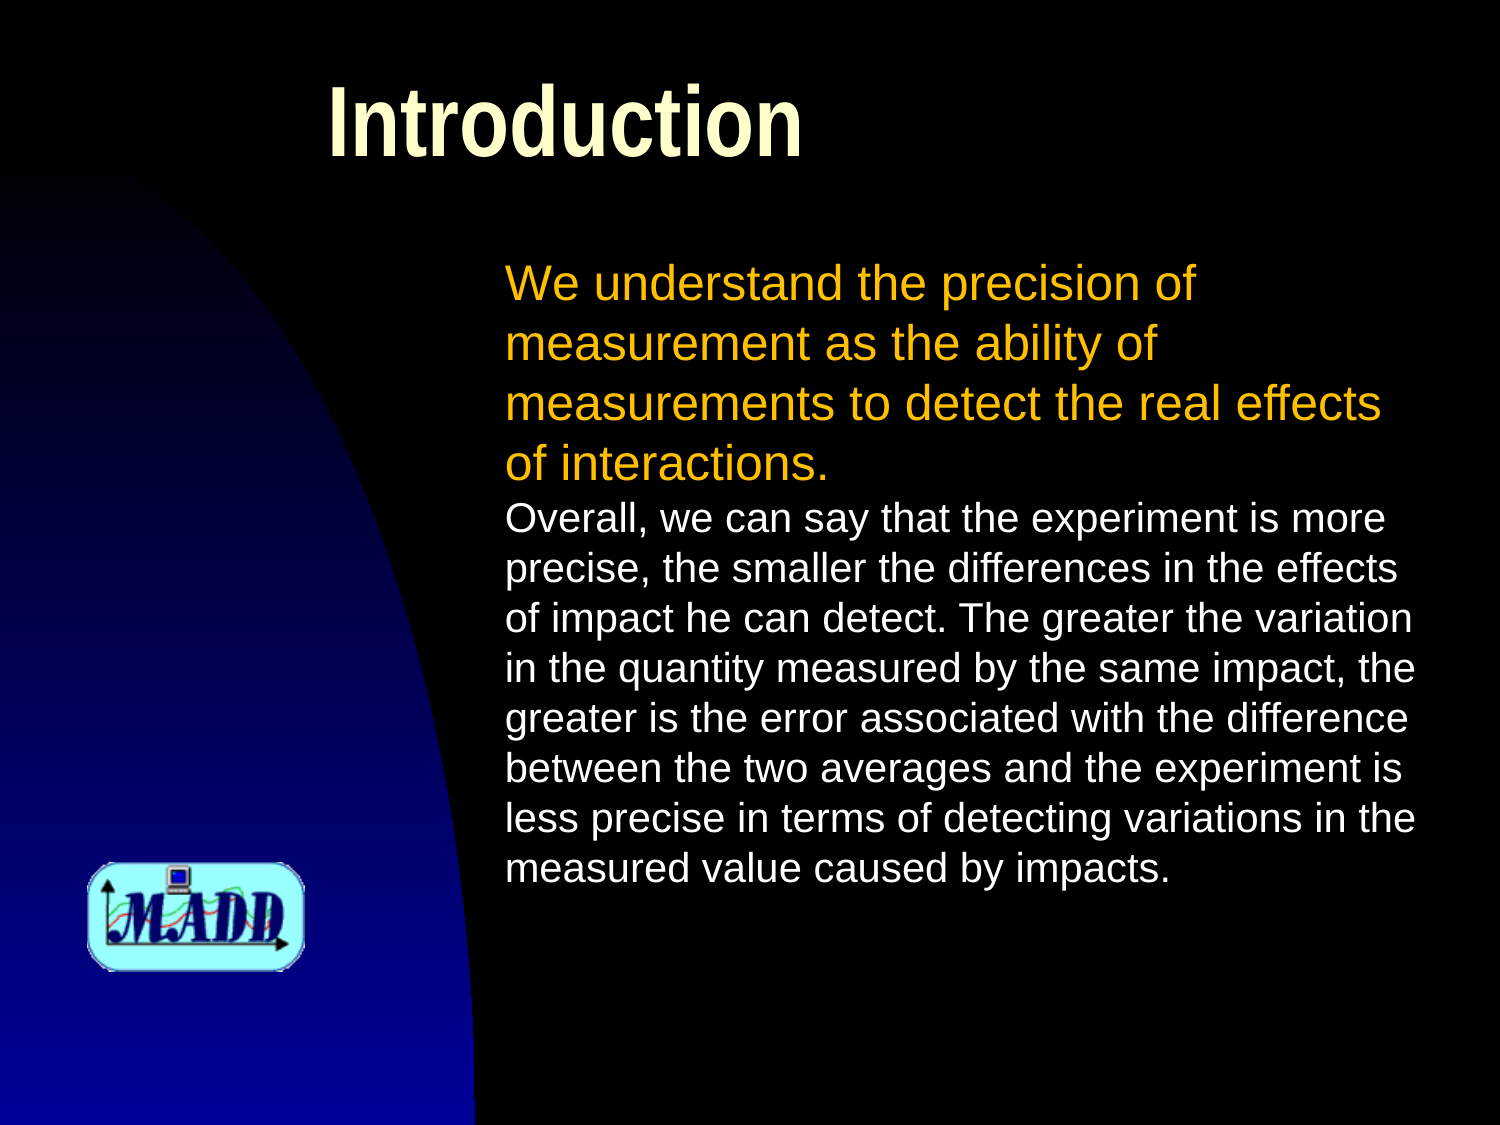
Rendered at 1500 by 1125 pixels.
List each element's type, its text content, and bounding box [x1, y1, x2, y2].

title Introduction [312, 37, 1451, 226]
text_box We understand the precision of measurement as the ability of measurements to detect the real effects of interactions. Overall, we can say that the experiment is more precise, the smaller the differences in the effects of impact he can detect. The greater the variation in the quantity measured by the same impact, the greater is the error associated with the difference between the two averages and the experiment is less precise in terms of detecting variations in the measured value caused by impacts. [490, 243, 1447, 899]
picture [87, 862, 305, 973]
